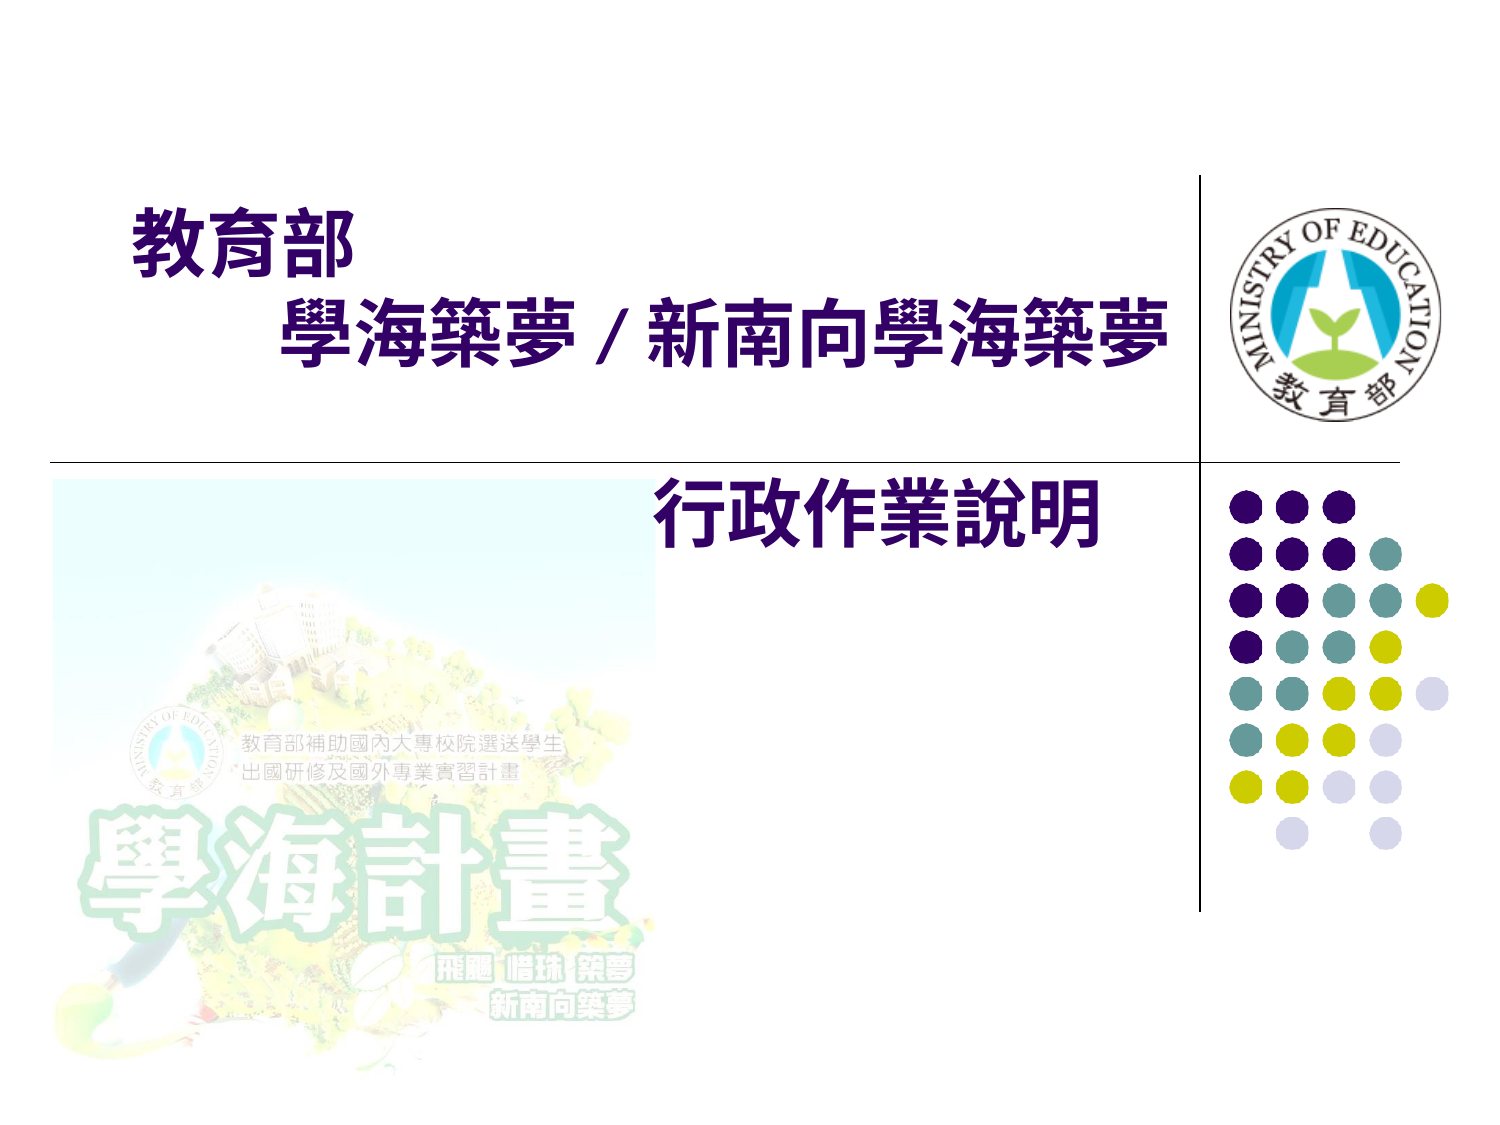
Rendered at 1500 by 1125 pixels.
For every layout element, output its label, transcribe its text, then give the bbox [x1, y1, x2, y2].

text_box [1275, 490, 1309, 524]
text_box [1275, 770, 1309, 804]
text_box [1229, 630, 1263, 664]
text_box [1229, 583, 1263, 618]
text_box [1369, 630, 1402, 664]
text_box [1369, 537, 1402, 571]
text_box [1275, 817, 1309, 850]
text_box [1230, 208, 1442, 422]
text_box [1275, 723, 1309, 757]
text_box [1322, 677, 1356, 711]
title 教育部 學海築夢/新南向學海築夢 行政作業說明 [87, 194, 1187, 557]
text_box [1229, 490, 1263, 524]
text_box [1369, 723, 1402, 757]
text_box [1322, 490, 1356, 524]
text_box [1322, 537, 1356, 571]
text_box [1229, 770, 1263, 804]
text_box [1322, 583, 1356, 618]
text_box [1275, 677, 1309, 711]
text_box [1229, 723, 1263, 757]
text_box [1275, 583, 1309, 618]
text_box [1369, 770, 1402, 804]
text_box [1369, 583, 1402, 618]
text_box [1229, 537, 1263, 571]
text_box [1322, 770, 1356, 804]
text_box [1322, 630, 1356, 664]
text_box [52, 479, 656, 1081]
text_box [1275, 630, 1309, 664]
text_box [1275, 537, 1309, 571]
text_box [1322, 723, 1356, 757]
text_box [1369, 677, 1402, 711]
text_box [1415, 583, 1449, 618]
text_box [1415, 677, 1449, 711]
text_box [1369, 817, 1402, 850]
text_box [1229, 677, 1263, 711]
